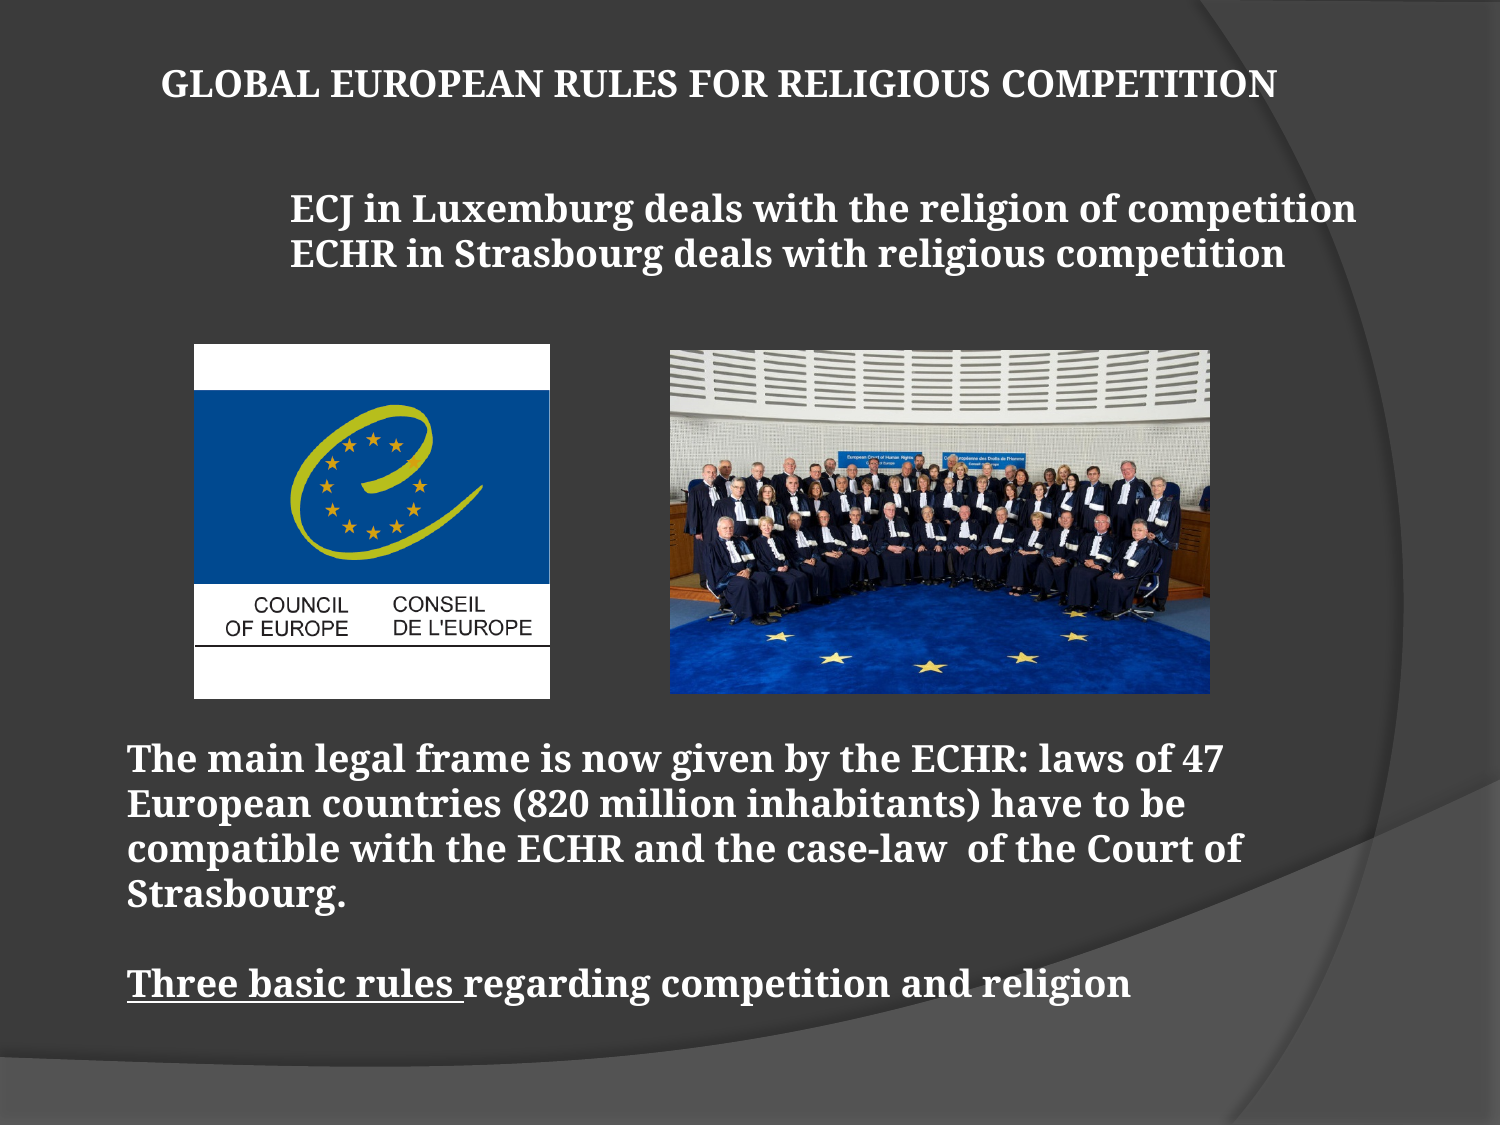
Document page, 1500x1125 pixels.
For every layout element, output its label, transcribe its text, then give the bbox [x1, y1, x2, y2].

text_box The main legal frame is now given by the ECHR: laws of 47 European countries (820 million inhabitants) have to be compatible with the ECHR and the case-law of the Court of Strasbourg. Three basic rules regarding competition and religion [112, 727, 1400, 1013]
picture [670, 350, 1210, 694]
picture [194, 344, 550, 700]
text_box ECJ in Luxemburg deals with the religion of competition ECHR in Strasbourg deals with religious competition [275, 177, 1439, 283]
text_box GLOBAL EUROPEAN RULES FOR RELIGIOUS COMPETITION [145, 52, 1293, 113]
